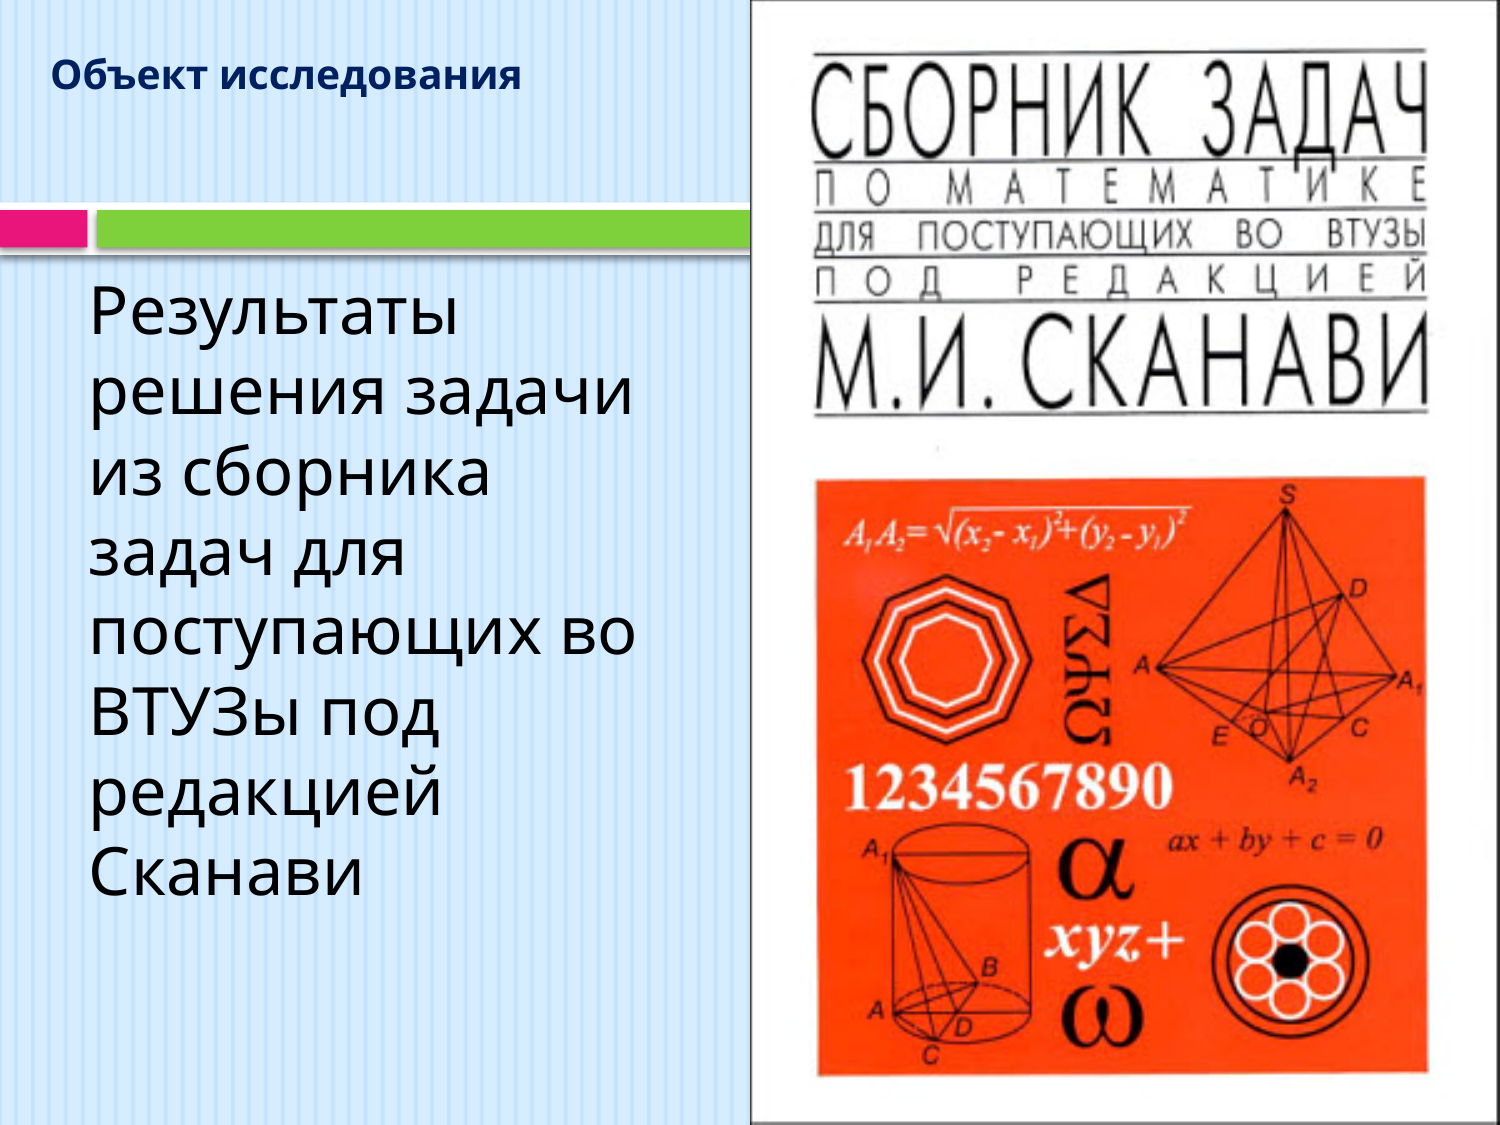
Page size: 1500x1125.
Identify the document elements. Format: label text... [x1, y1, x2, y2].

picture [749, 0, 1500, 1125]
list Результаты решения задачи из сборника задач для поступающих во ВТУЗы под редакцией Сканави [0, 260, 704, 1090]
title Объект исследования [35, 0, 747, 106]
